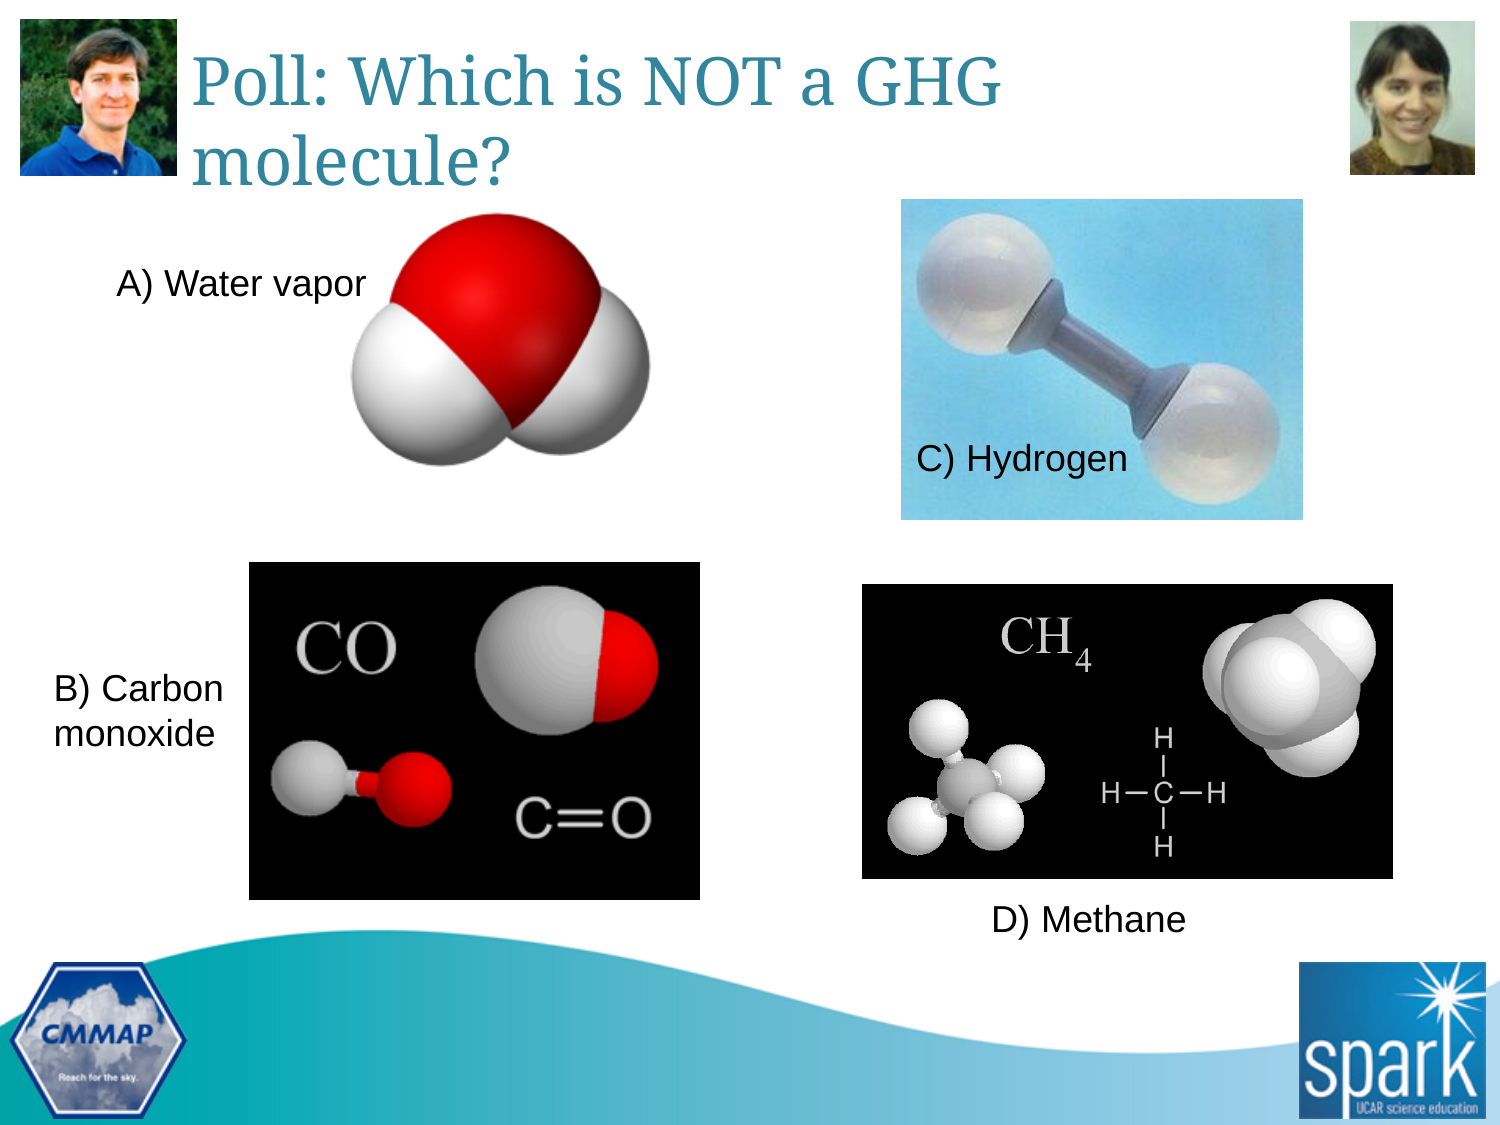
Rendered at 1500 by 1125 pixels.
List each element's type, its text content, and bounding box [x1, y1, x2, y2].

picture [19, 19, 177, 176]
picture [0, 921, 1500, 1125]
text_box B) Carbon monoxide [38, 656, 239, 762]
picture [249, 562, 701, 901]
text_box A) Water vapor [101, 251, 332, 312]
text_box Poll: Which is NOT a GHG molecule? [176, 31, 1350, 207]
picture [862, 584, 1393, 880]
picture [1349, 21, 1475, 176]
picture [900, 199, 1304, 521]
picture [337, 199, 665, 481]
text_box D) Methane [976, 888, 1202, 920]
